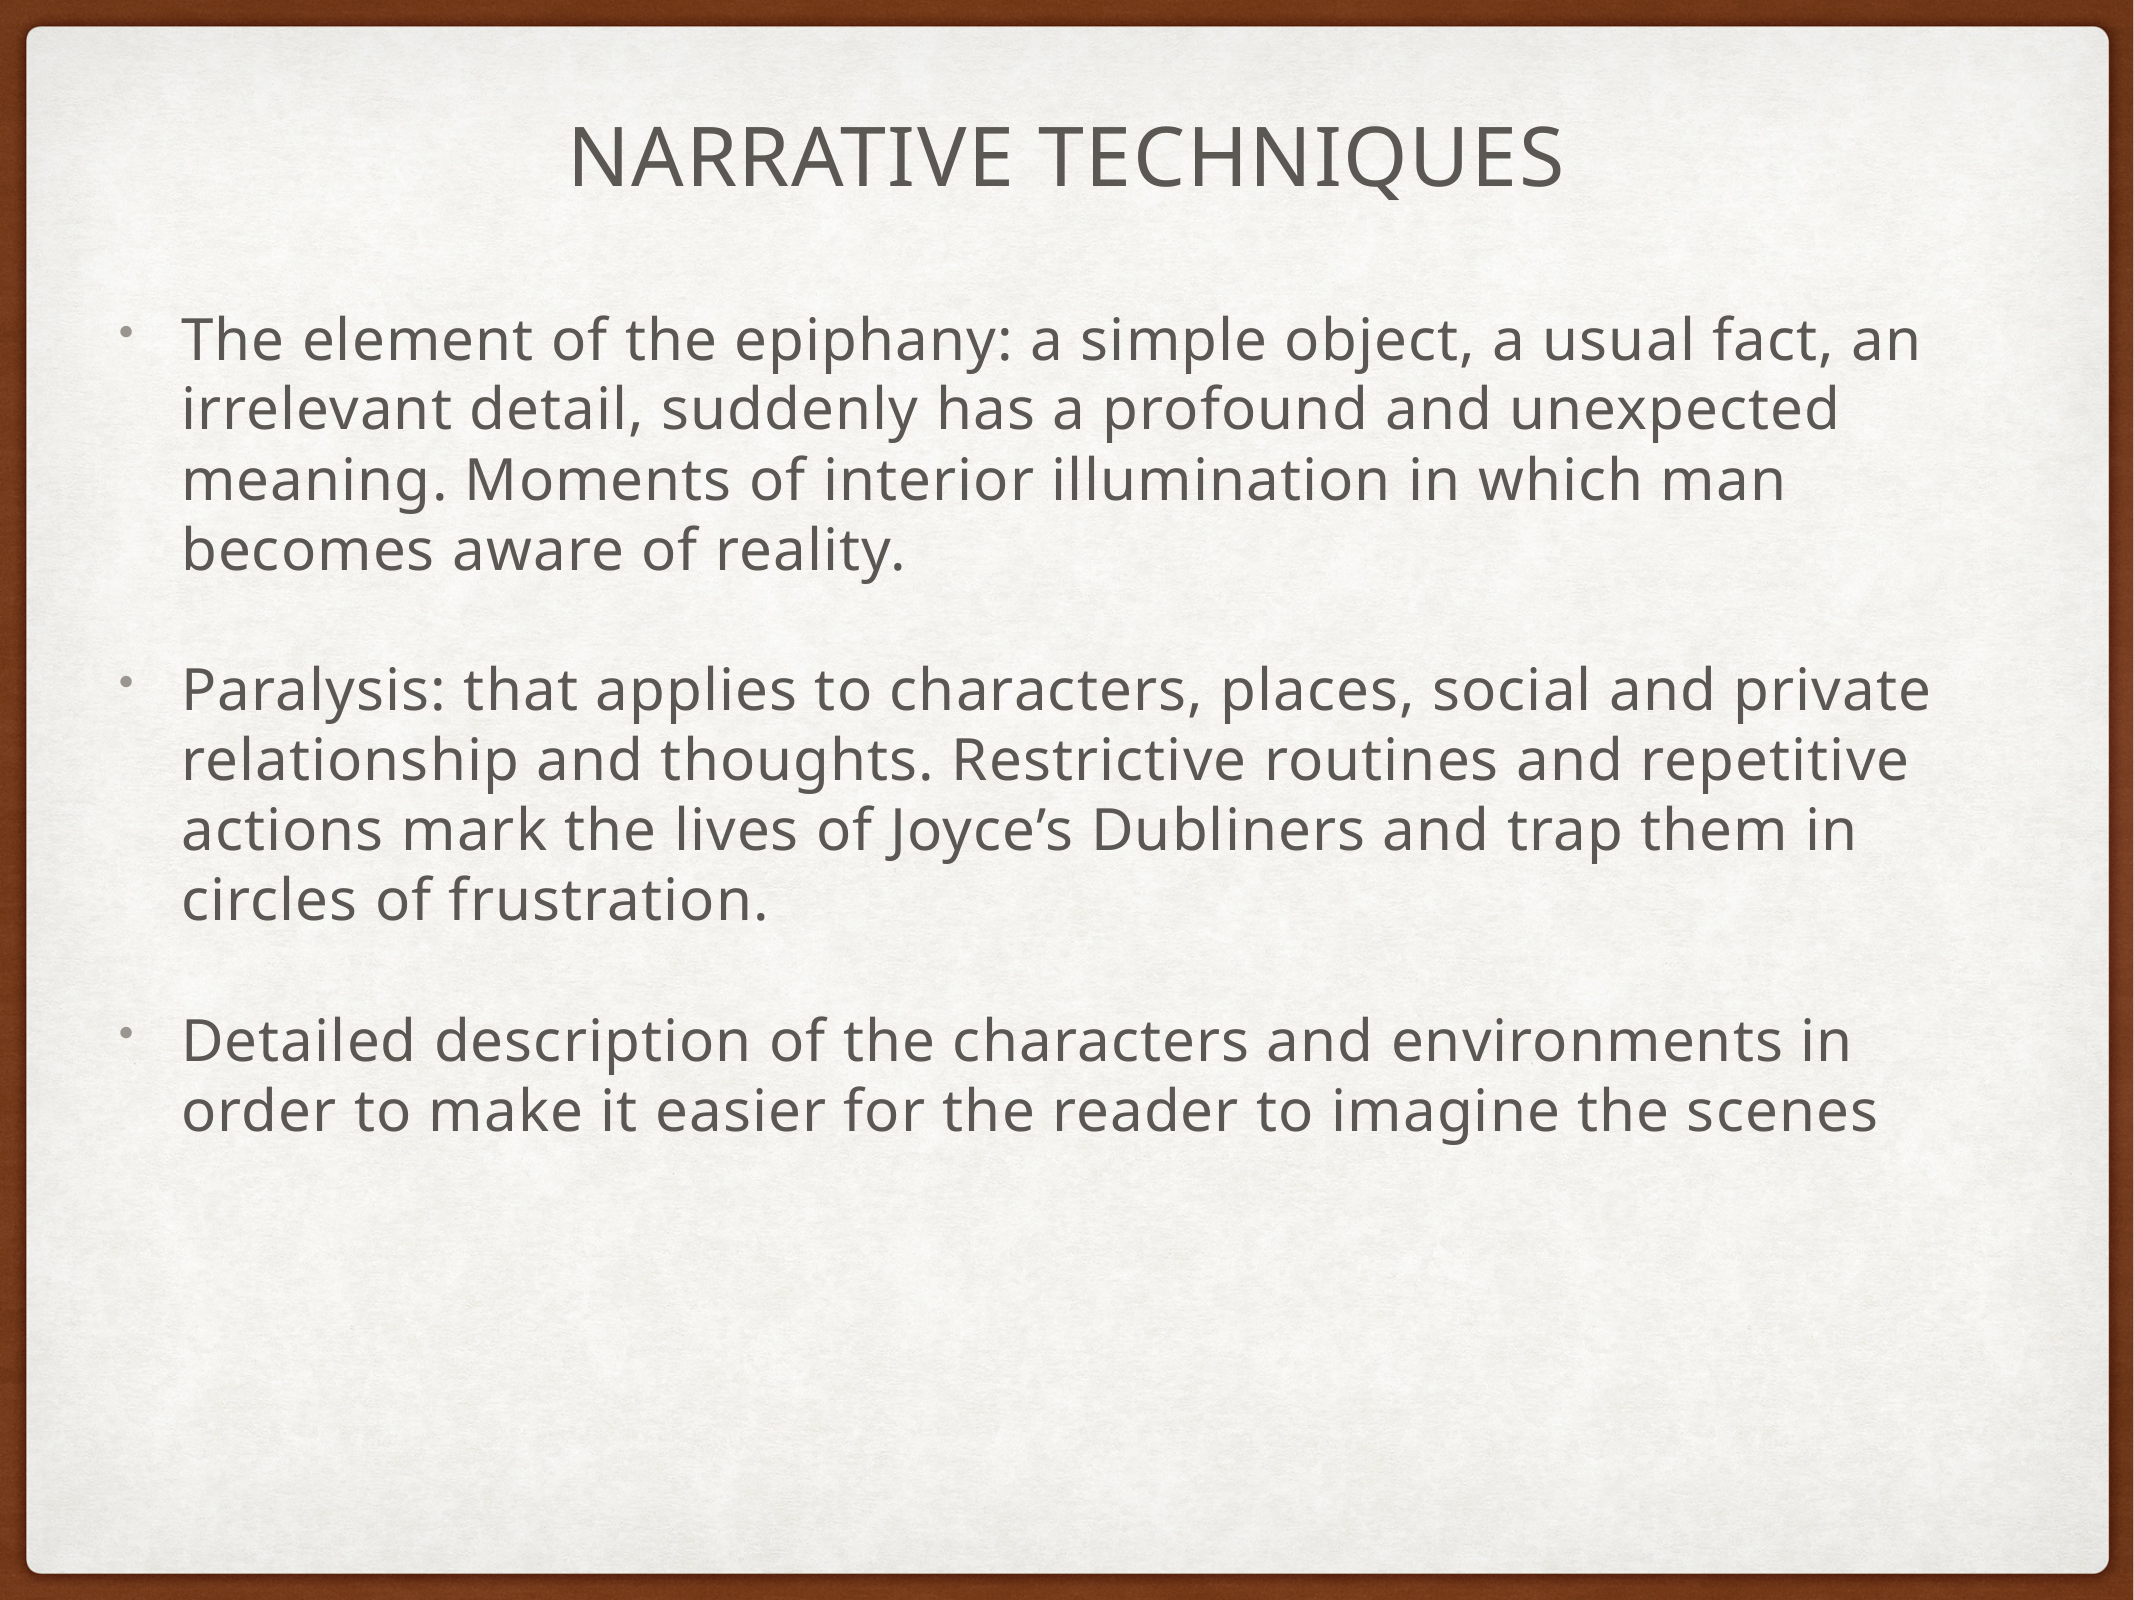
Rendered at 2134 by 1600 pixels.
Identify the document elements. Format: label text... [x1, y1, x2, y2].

list The element of the epiphany: a simple object, a usual fact, an irrelevant detail, suddenly has a profound and unexpected meaning. Moments of interior illumination in which man becomes aware of reality. Paralysis: that applies to characters, places, social and private relationship and thoughts. Restrictive routines and repetitive actions mark the lives of Joyce’s Dubliners and trap them in circles of frustration. Detailed description of the characters and environments in order to make it easier for the reader to imagine the scenes [109, 292, 2024, 1353]
picture [0, 0, 2134, 1600]
title NARRATIVE TECHNIQUES [109, 95, 2024, 220]
